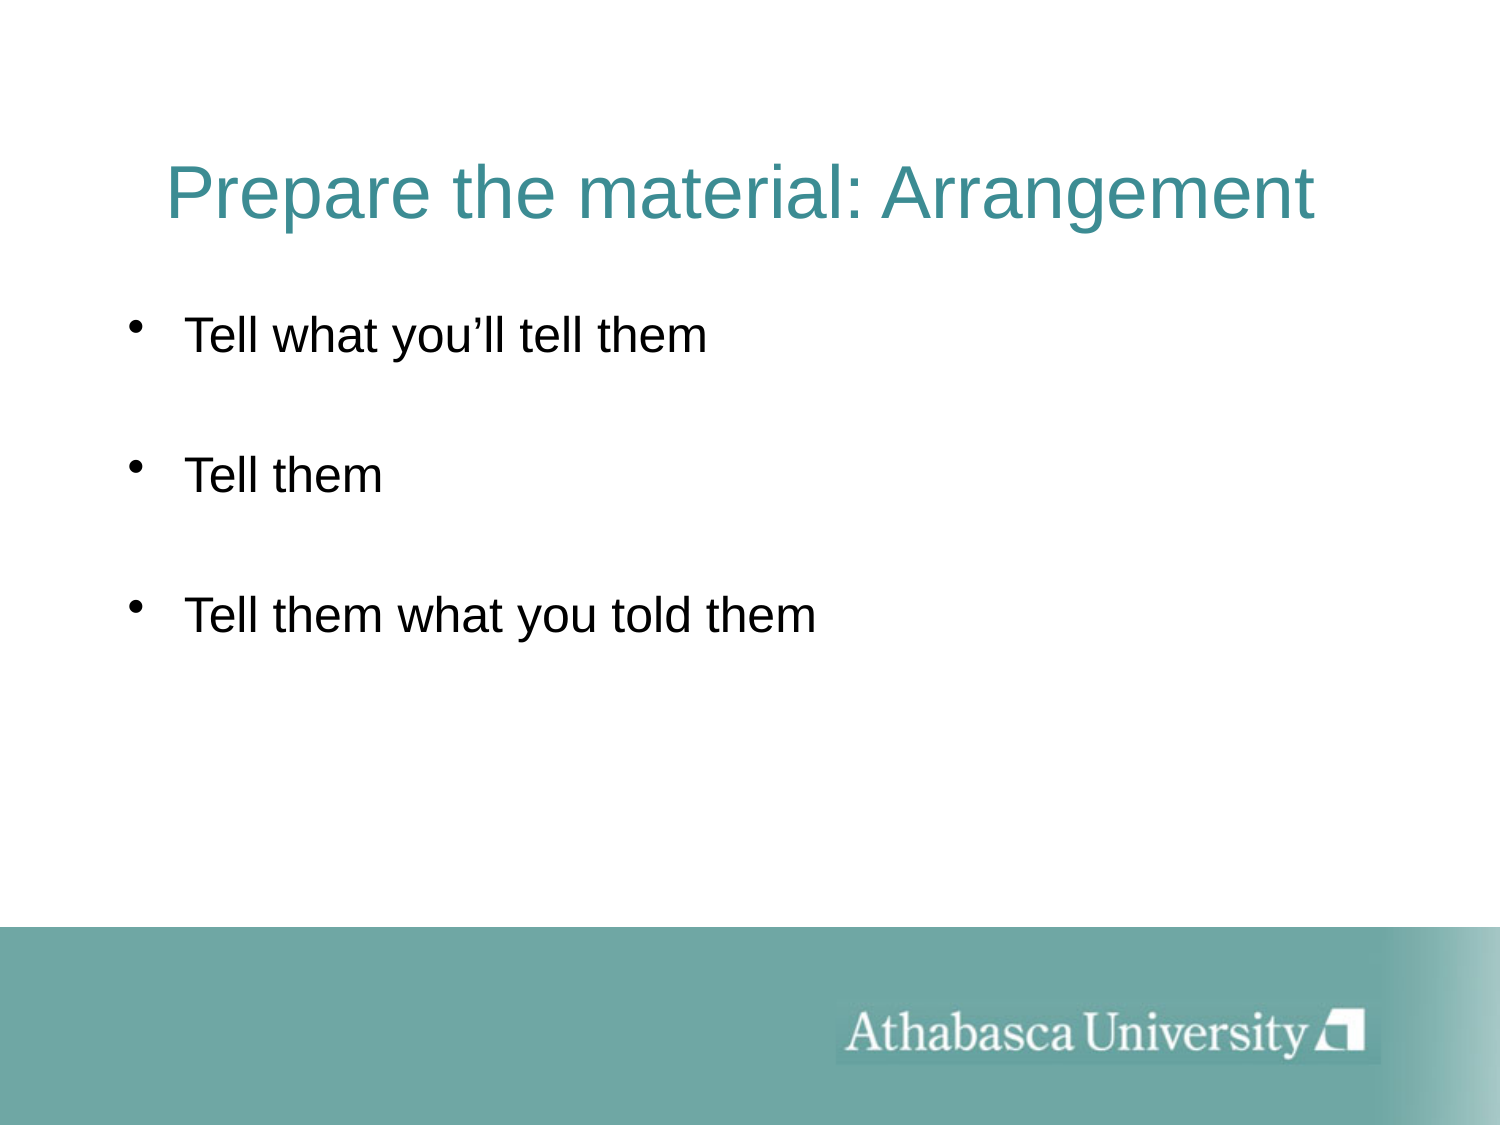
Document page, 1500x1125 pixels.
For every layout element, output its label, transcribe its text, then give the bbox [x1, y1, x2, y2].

list Tell what you’ll tell them Tell them Tell them what you told them [112, 224, 1388, 925]
title Prepare the material: Arrangement [150, 50, 1425, 238]
picture [0, 926, 1500, 1125]
